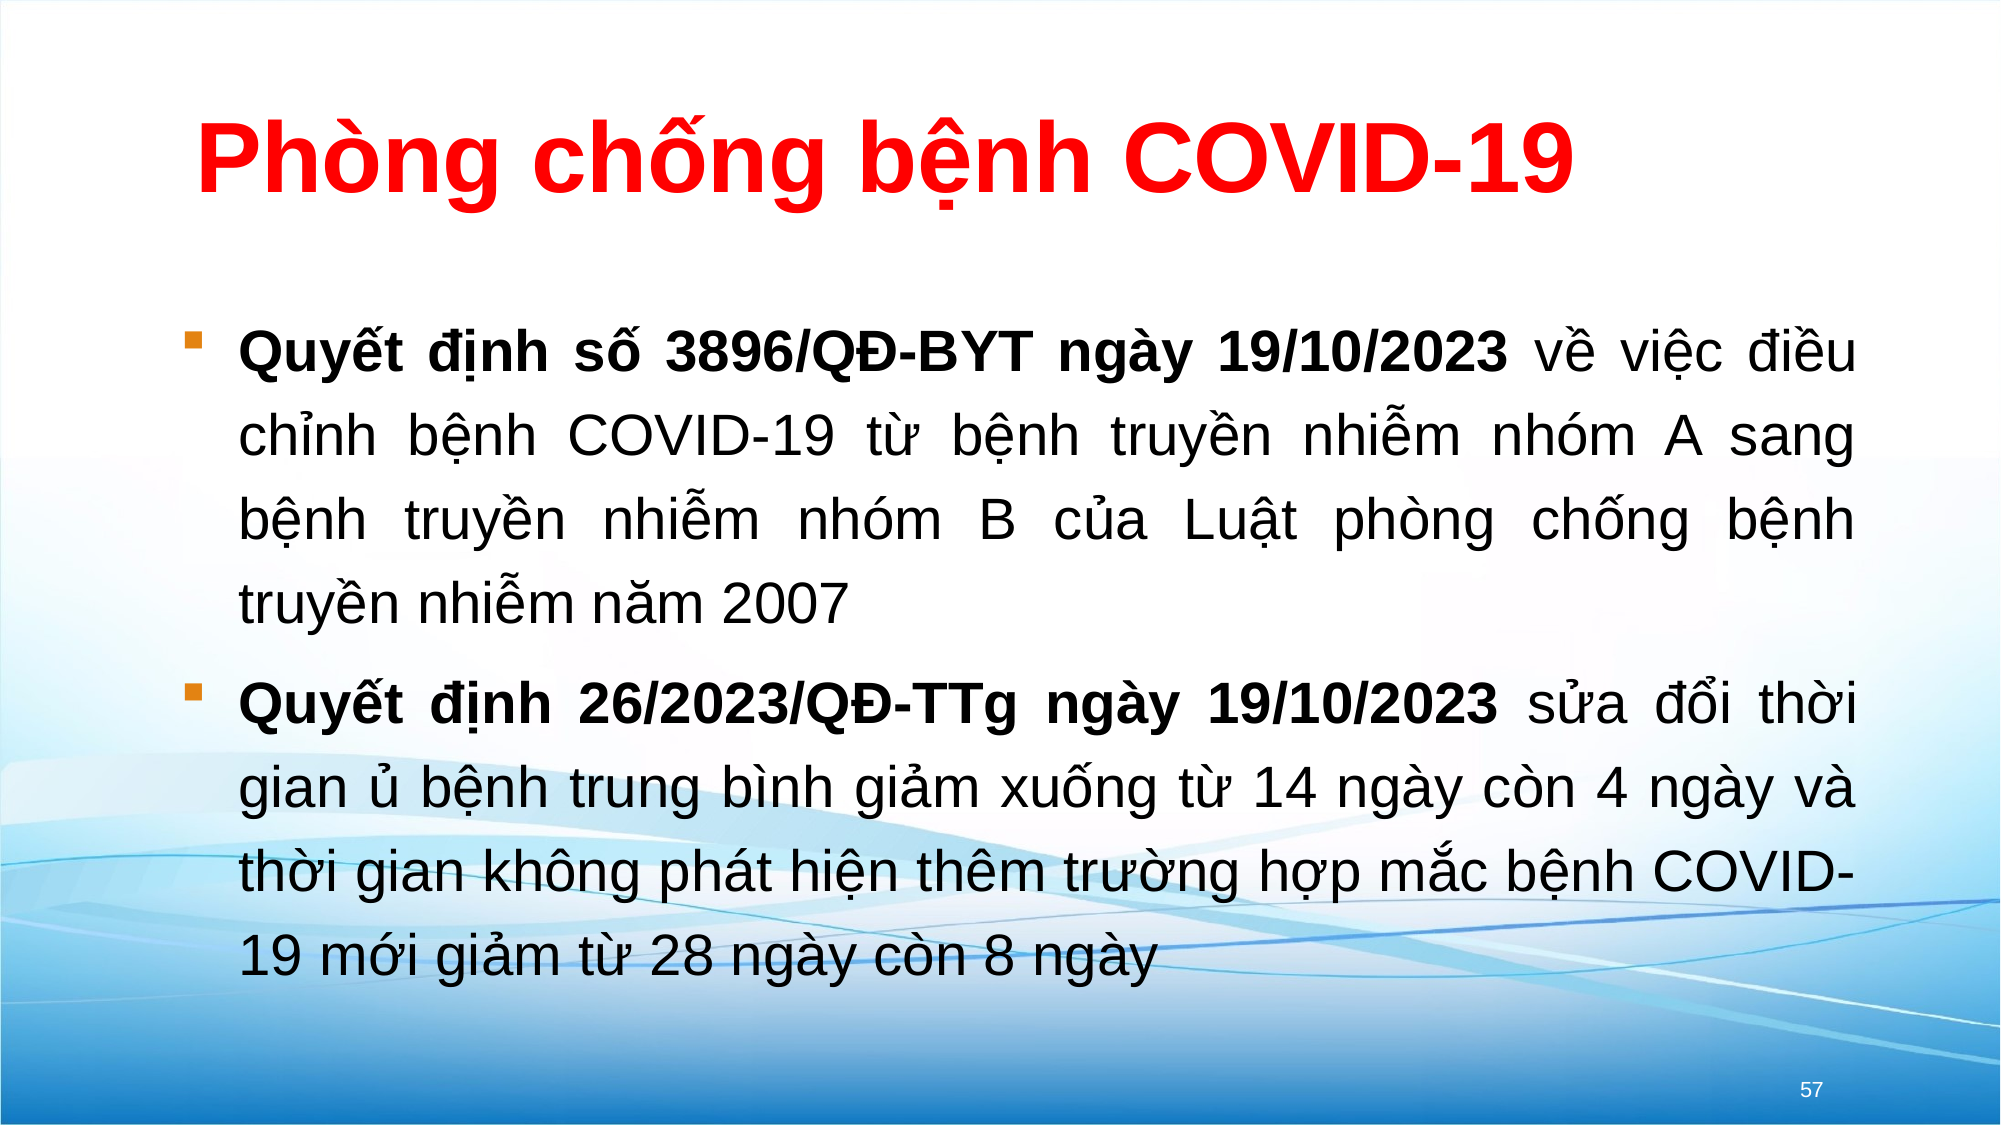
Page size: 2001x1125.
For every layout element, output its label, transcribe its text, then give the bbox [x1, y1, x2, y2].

text_box Quyết định số 3896/QĐ-BYT ngày 19/10/2023 về việc điều chỉnh bệnh COVID-19 từ bệnh truyền nhiễm nhóm A sang bệnh truyền nhiễm nhóm B của Luật phòng chống bệnh truyền nhiễm năm 2007 Quyết định 26/2023/QĐ-TTg ngày 19/10/2023 sửa đổi thời gian ủ bệnh trung bình giảm xuống từ 14 ngày còn 4 ngày và thời gian không phát hiện thêm trường hợp mắc bệnh COVID-19 mới giảm từ 28 ngày còn 8 ngày [177, 282, 1859, 987]
picture [0, 0, 2001, 1125]
title Phòng chống bệnh COVID-19 [184, 38, 1878, 281]
slide_number 57 [1793, 1075, 1833, 1125]
